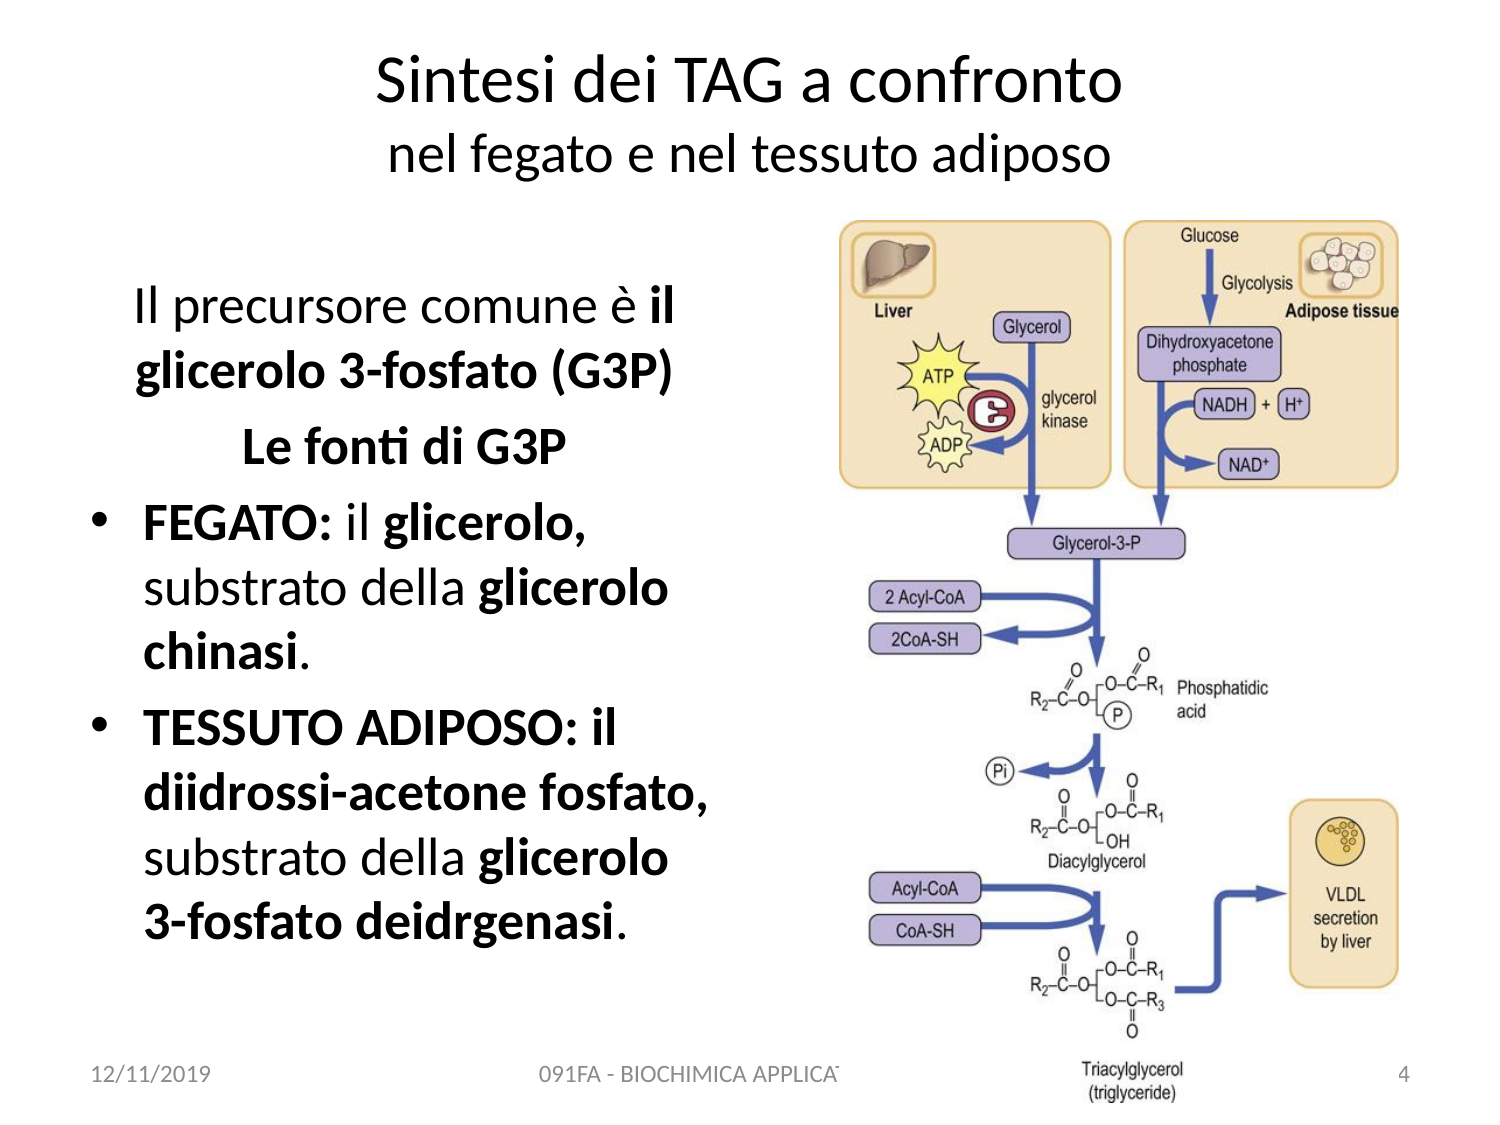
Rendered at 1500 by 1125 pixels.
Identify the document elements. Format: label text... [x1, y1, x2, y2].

title Sintesi dei TAG a confronto nel fegato e nel tessuto adiposo [75, 25, 1425, 192]
list Il precursore comune è il glicerolo 3-fosfato (G3P) Le fonti di G3P FEGATO: il glicerolo, substrato della glicerolo chinasi. TESSUTO ADIPOSO: il diidrossi-acetone fosfato, substrato della glicerolo 3-fosfato deidrgenasi. [75, 262, 735, 1005]
footer 091FA - BIOCHIMICA APPLICATA MEDICA [512, 1042, 833, 1103]
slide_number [75, 1042, 425, 1103]
picture [838, 219, 1399, 1103]
slide_number 24 [1402, 1042, 1425, 1103]
